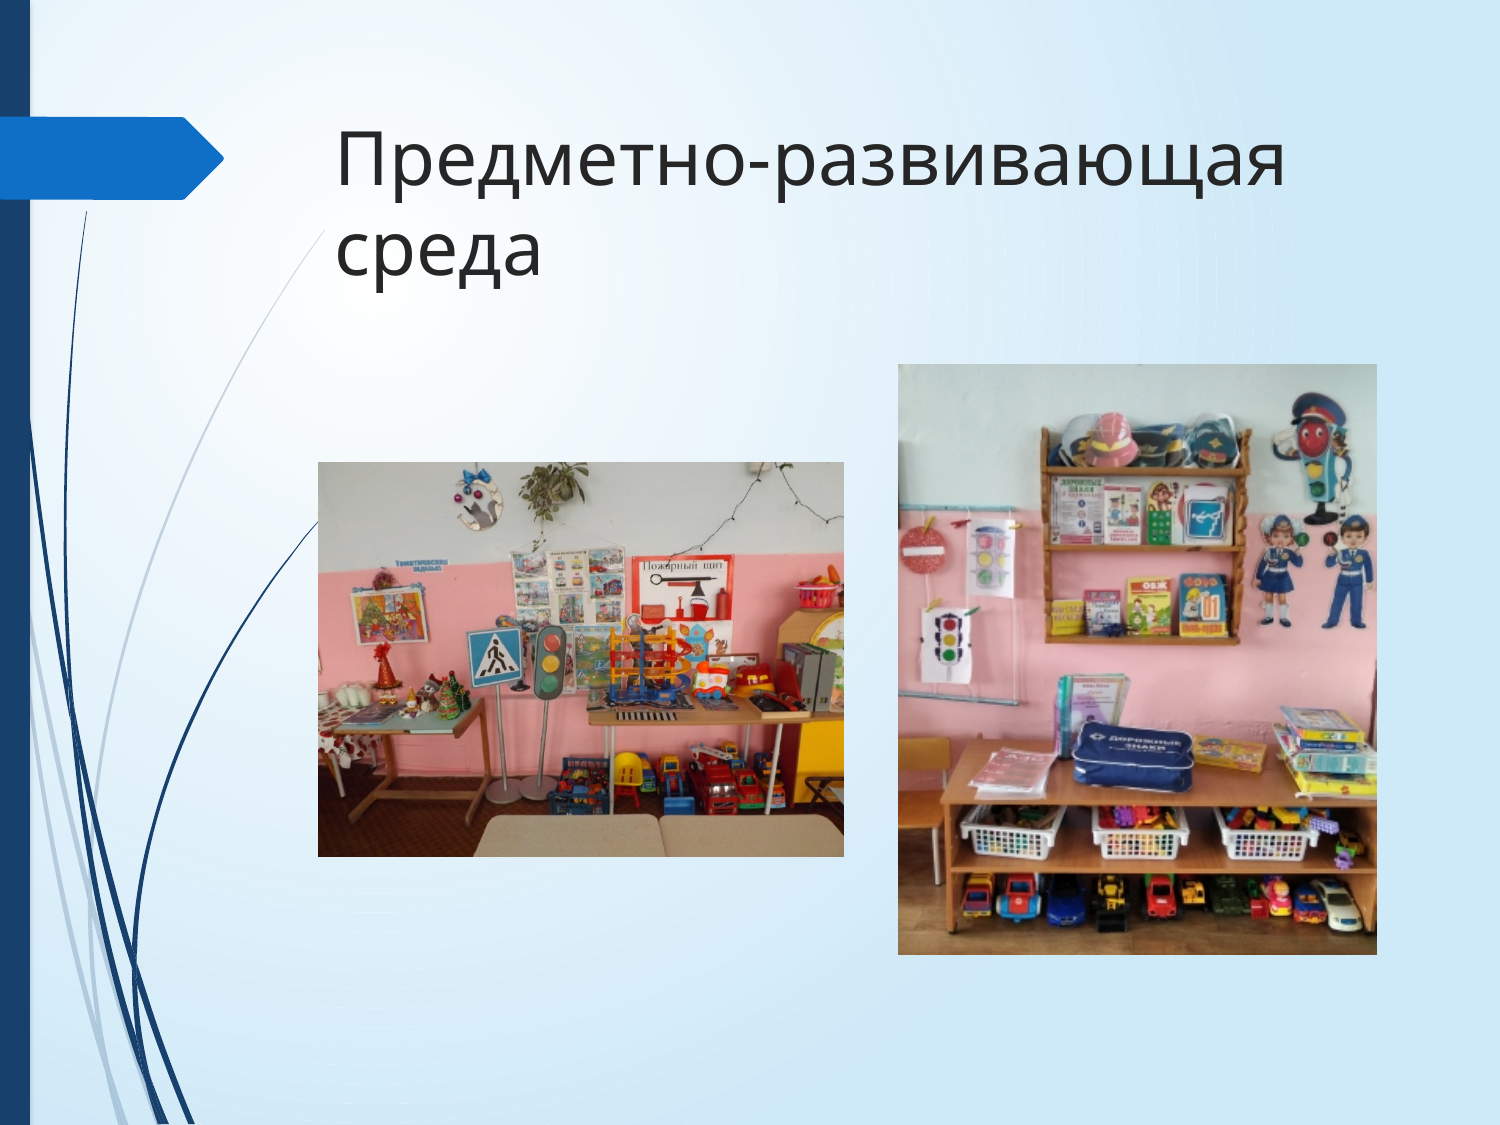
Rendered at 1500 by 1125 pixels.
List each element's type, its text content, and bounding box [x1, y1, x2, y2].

title Предметно-развивающая среда [319, 102, 1400, 313]
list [318, 462, 844, 857]
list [898, 363, 1377, 956]
